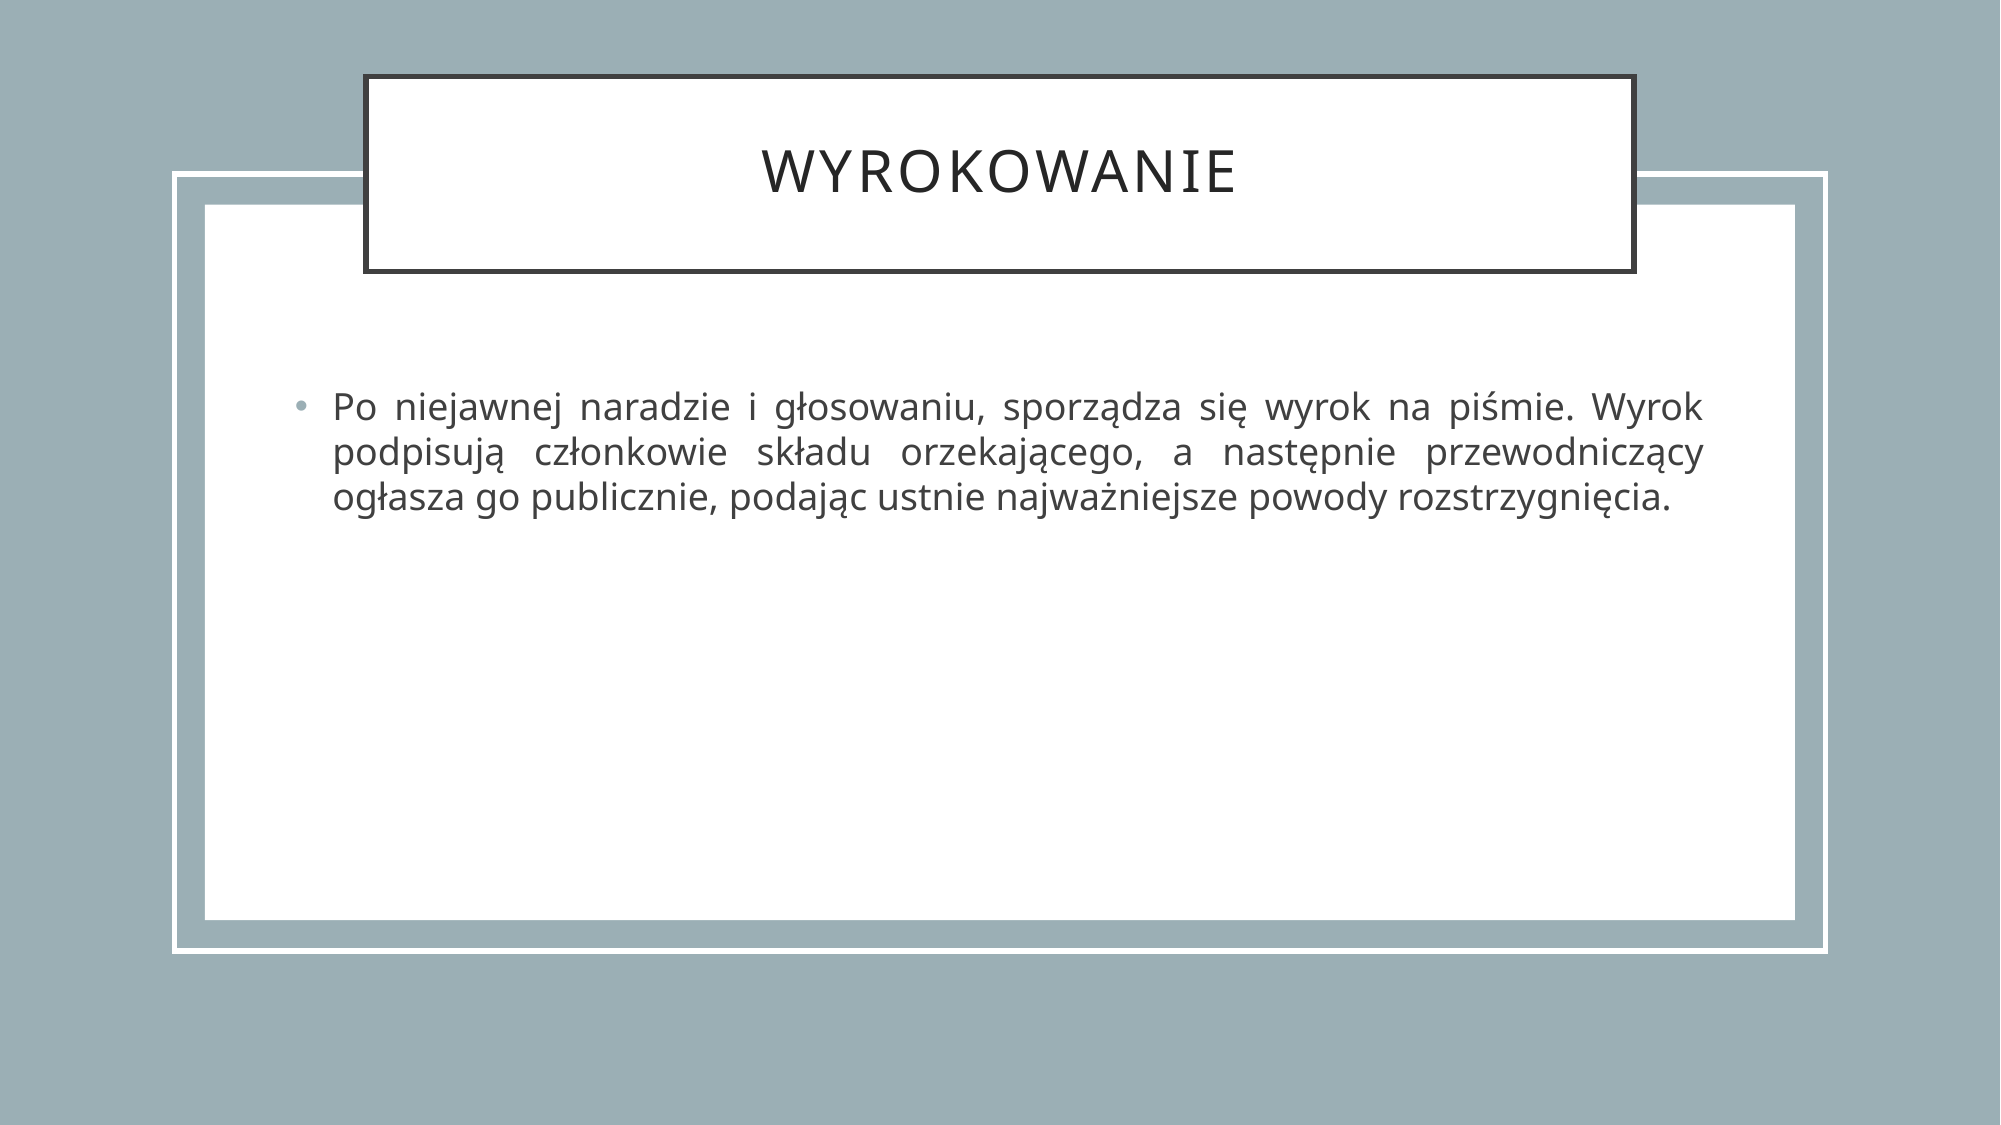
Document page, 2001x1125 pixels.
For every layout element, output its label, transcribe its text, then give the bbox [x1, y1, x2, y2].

text_box [0, 0, 2000, 1125]
list Po niejawnej naradzie i głosowaniu, sporządza się wyrok na piśmie. Wyrok podpisują członkowie składu orzekającego, a następnie przewodniczący ogłasza go publicznie, podając ustnie najważniejsze powody rozstrzygnięcia. [279, 375, 1721, 849]
text_box [173, 173, 1827, 952]
title wyrokowanie [363, 74, 1637, 274]
